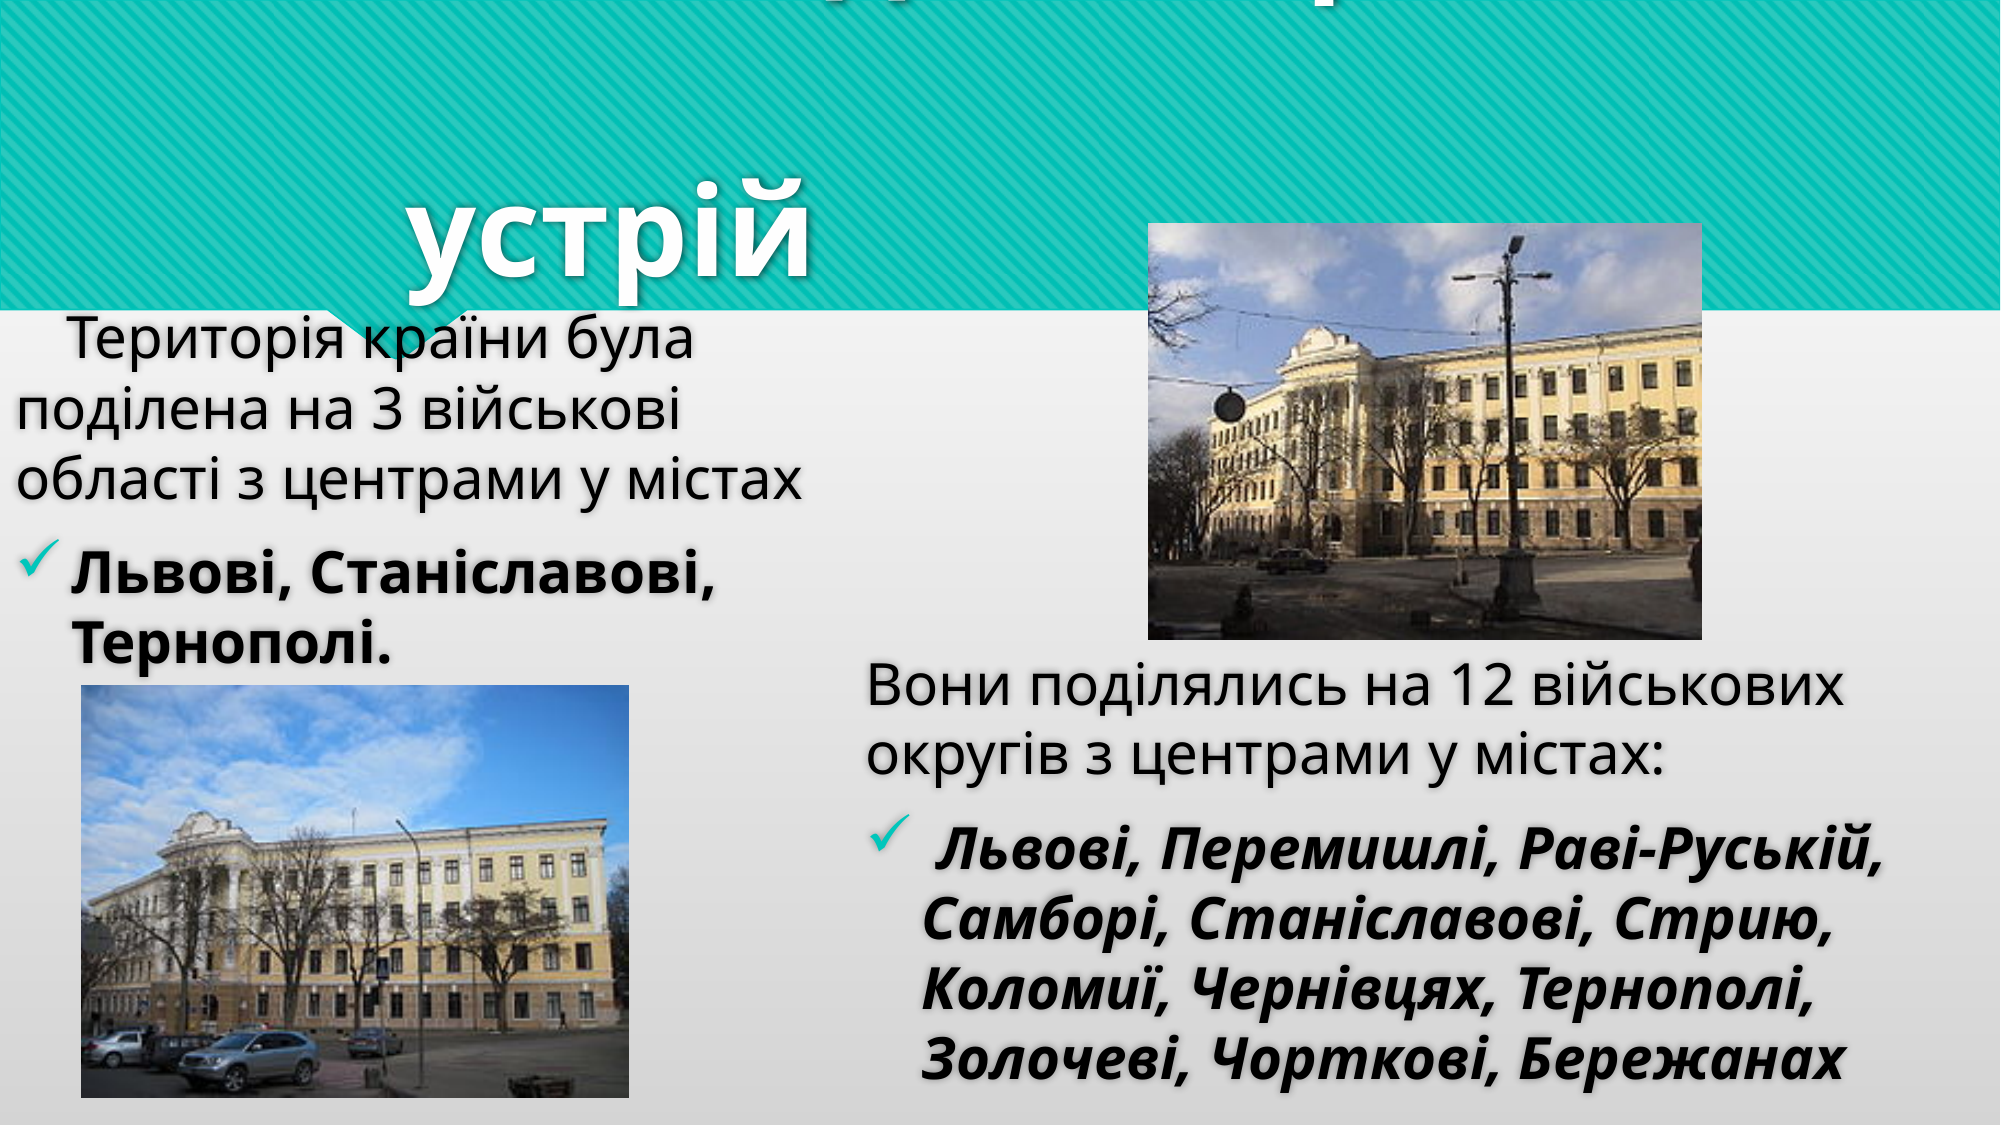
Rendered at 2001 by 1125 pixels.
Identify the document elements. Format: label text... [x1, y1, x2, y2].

title Військово-адміністративний устрій [0, 20, 1987, 309]
list Вони поділялись на 12 військових округів з центрами у містах: Львові, Перемишлі, Раві-Руській, Самборі, Станіславові, Стрию, Коломиї, Чернівцях, Тернополі, Золочеві, Чорткові, Бережанах [850, 612, 2000, 1125]
picture [1148, 223, 1702, 640]
list Територія країни була поділена на 3 військові області з центрами у містах Львові, Станіславові, Тернополі. [0, 310, 851, 763]
picture [81, 685, 630, 1098]
